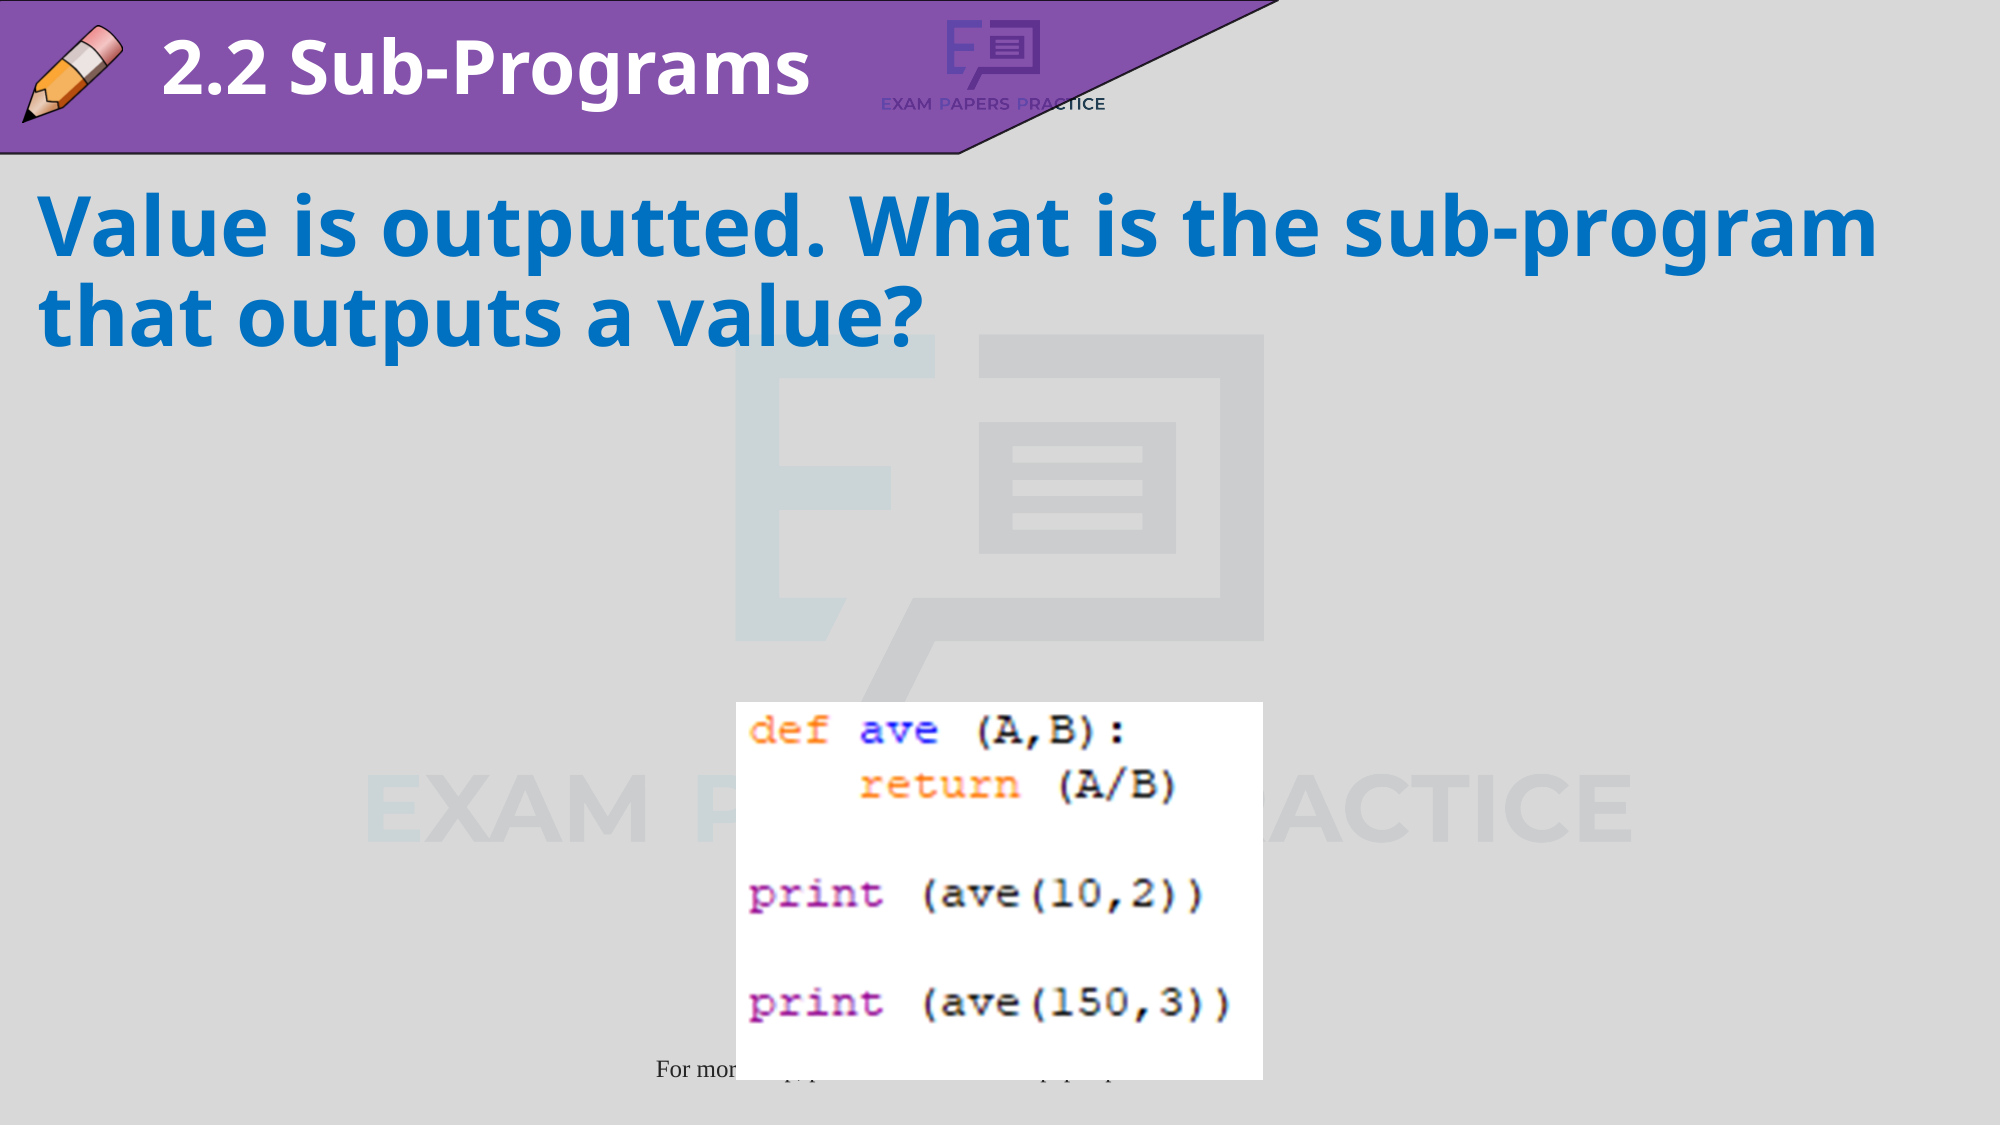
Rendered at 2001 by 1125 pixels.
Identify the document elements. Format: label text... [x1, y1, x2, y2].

list Value is outputted. What is the sub-program that outputs a value? [22, 176, 1974, 1120]
picture [22, 25, 123, 123]
picture [736, 702, 1263, 1080]
list 2.2 Sub-Programs [146, 22, 960, 134]
